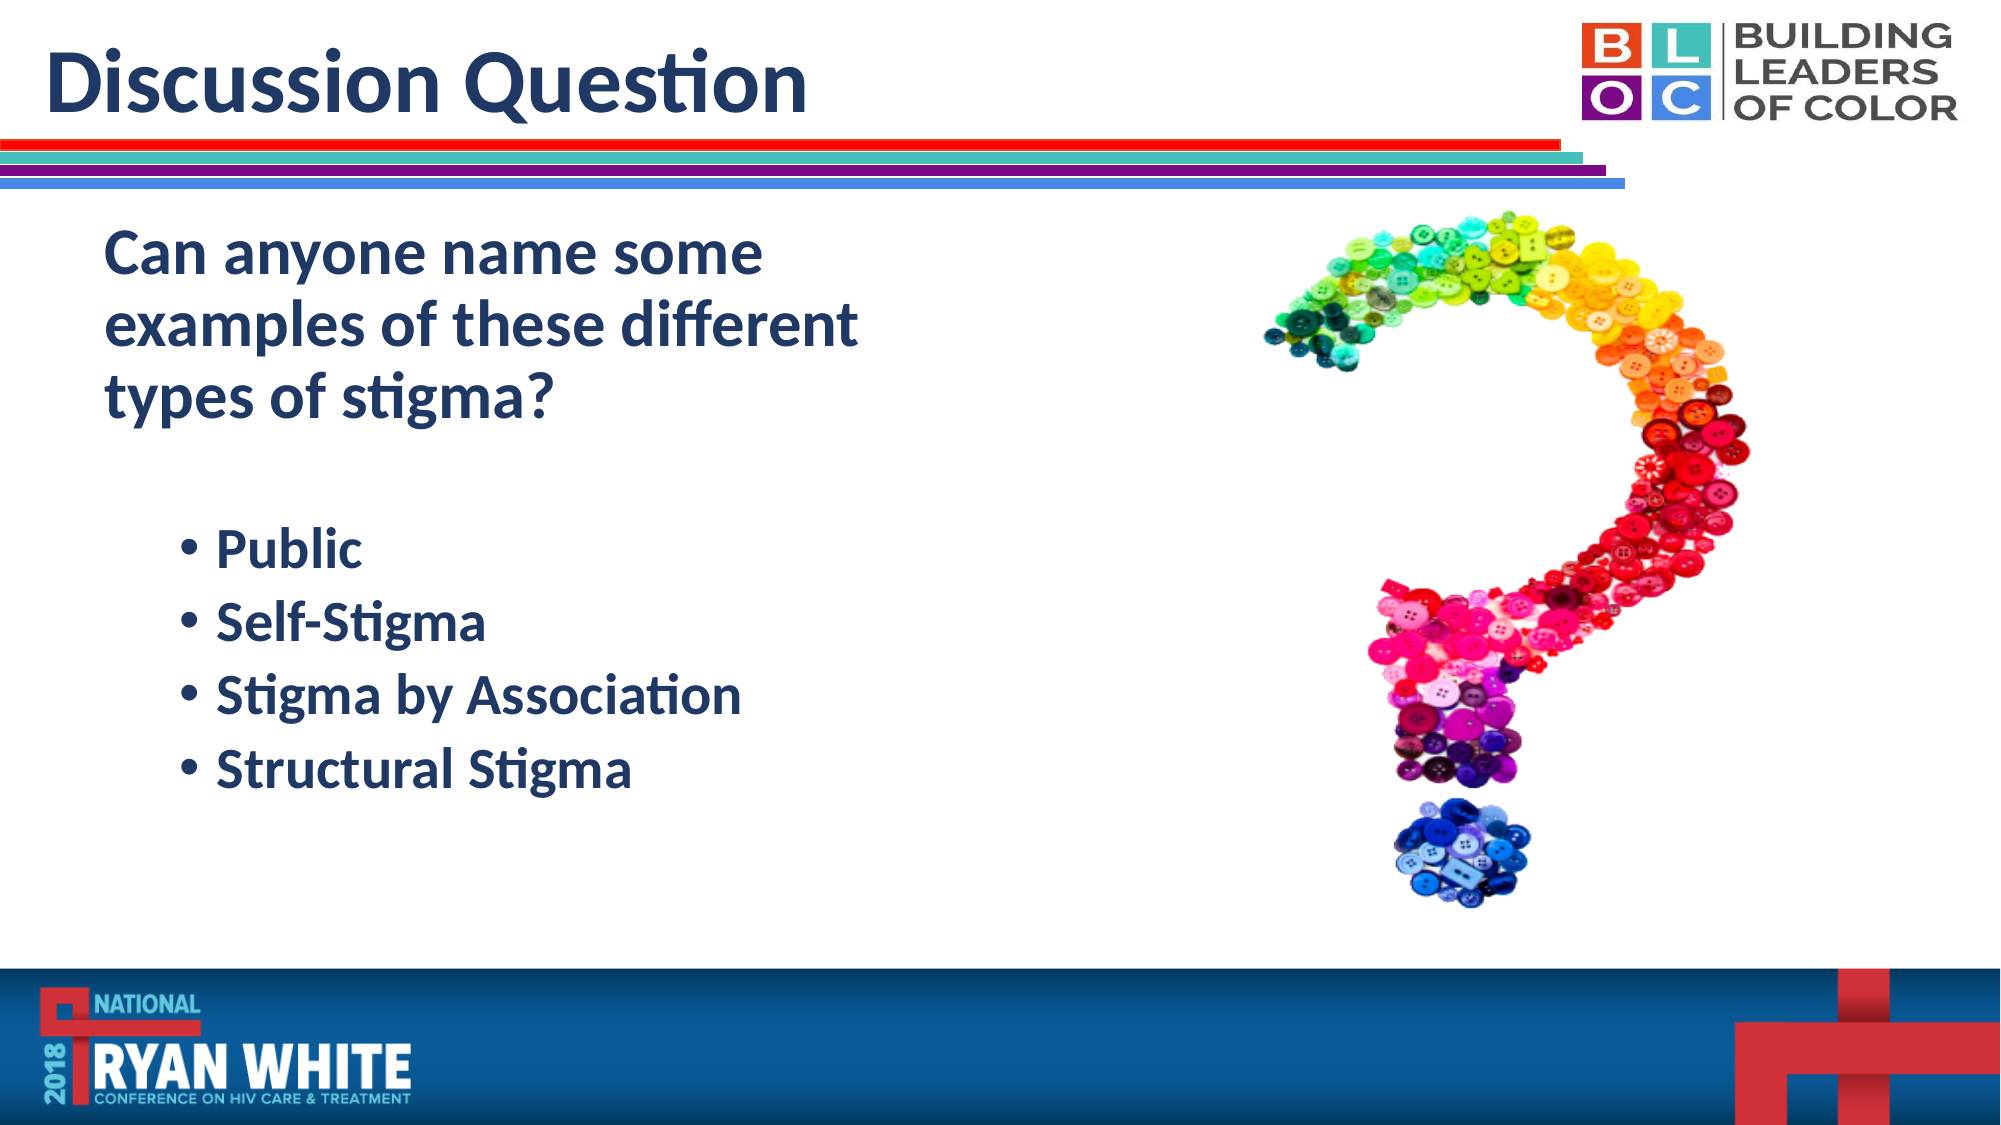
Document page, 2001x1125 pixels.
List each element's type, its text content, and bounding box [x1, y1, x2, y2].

title Discussion Question [0, 25, 887, 141]
list Can anyone name some examples of these different types of stigma? Public Self-Stigma Stigma by Association Structural Stigma [89, 209, 944, 906]
picture [0, 0, 2001, 1125]
